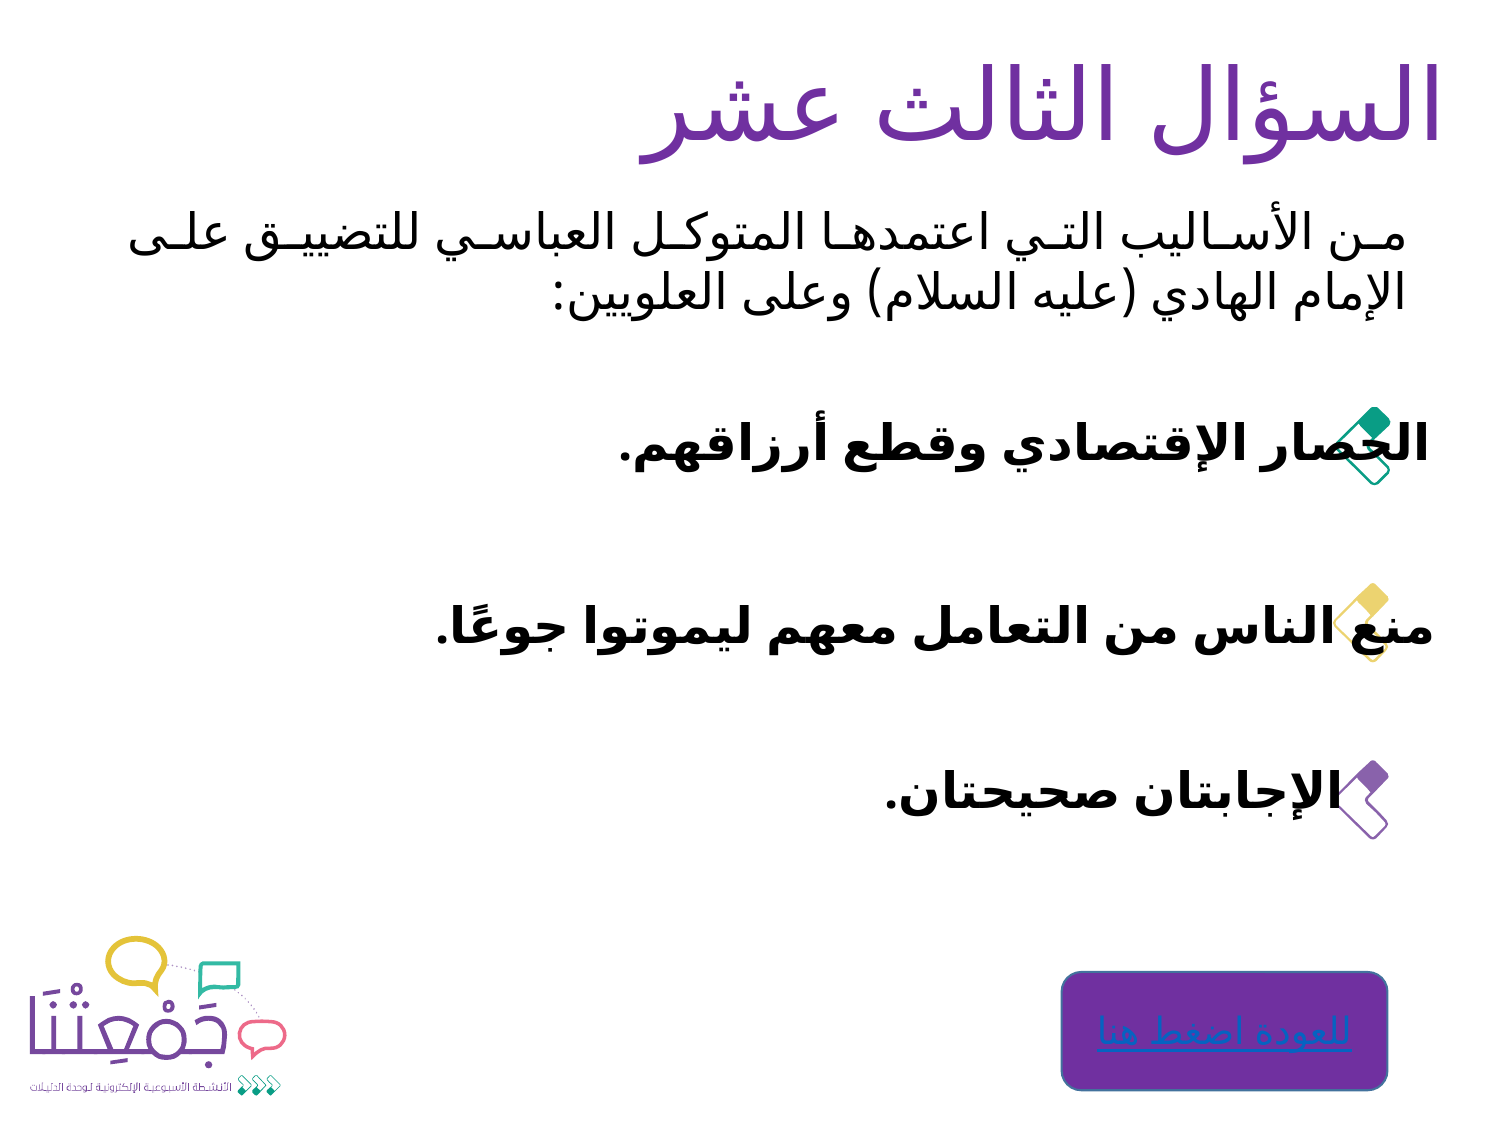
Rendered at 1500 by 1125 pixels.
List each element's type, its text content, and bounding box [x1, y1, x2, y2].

text_box للعودة اضغط هنا [1060, 970, 1389, 1092]
picture [1333, 583, 1390, 663]
picture [1334, 407, 1392, 487]
text_box الإجابتان صحيحتان. [869, 750, 1359, 826]
picture [29, 935, 287, 1096]
text_box منع الناس من التعامل معهم ليموتوا جوعًا. [420, 586, 1333, 662]
text_box الحصار الإقتصادي وقطع أرزاقهم. [603, 403, 1446, 478]
text_box من الأساليب التي اعتمدها المتوكل العباسي للتضييق على الإمام الهادي (عليه السلام) وعلى العلويين: [112, 192, 1424, 327]
text_box منع الناس من التعامل معهم ليموتوا جوعًا. [1390, 586, 1451, 662]
text_box السؤال الثالث عشر [3, 32, 1462, 168]
picture [1333, 760, 1390, 840]
